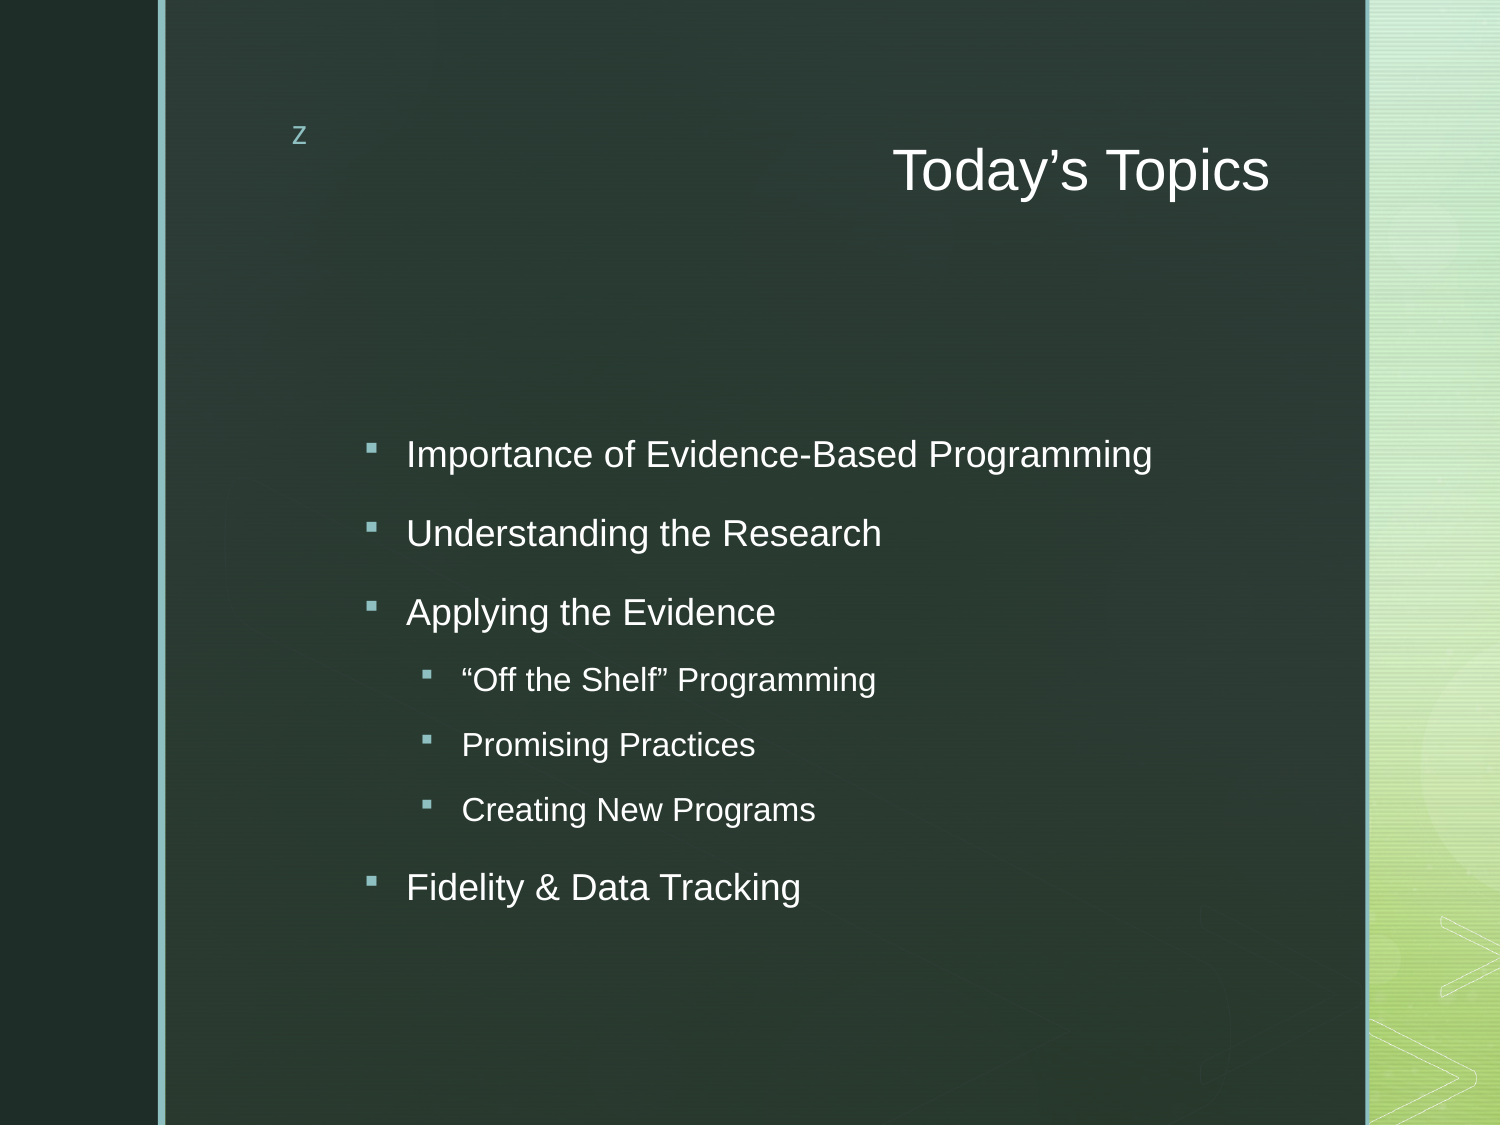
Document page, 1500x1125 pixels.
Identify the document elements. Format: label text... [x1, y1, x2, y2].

title Today’s Topics [321, 132, 1286, 310]
list Importance of Evidence-Based Programming Understanding the Research Applying the Evidence “Off the Shelf” Programming Promising Practices Creating New Programs Fidelity & Data Tracking [348, 336, 1286, 993]
picture [1370, 0, 1500, 1125]
